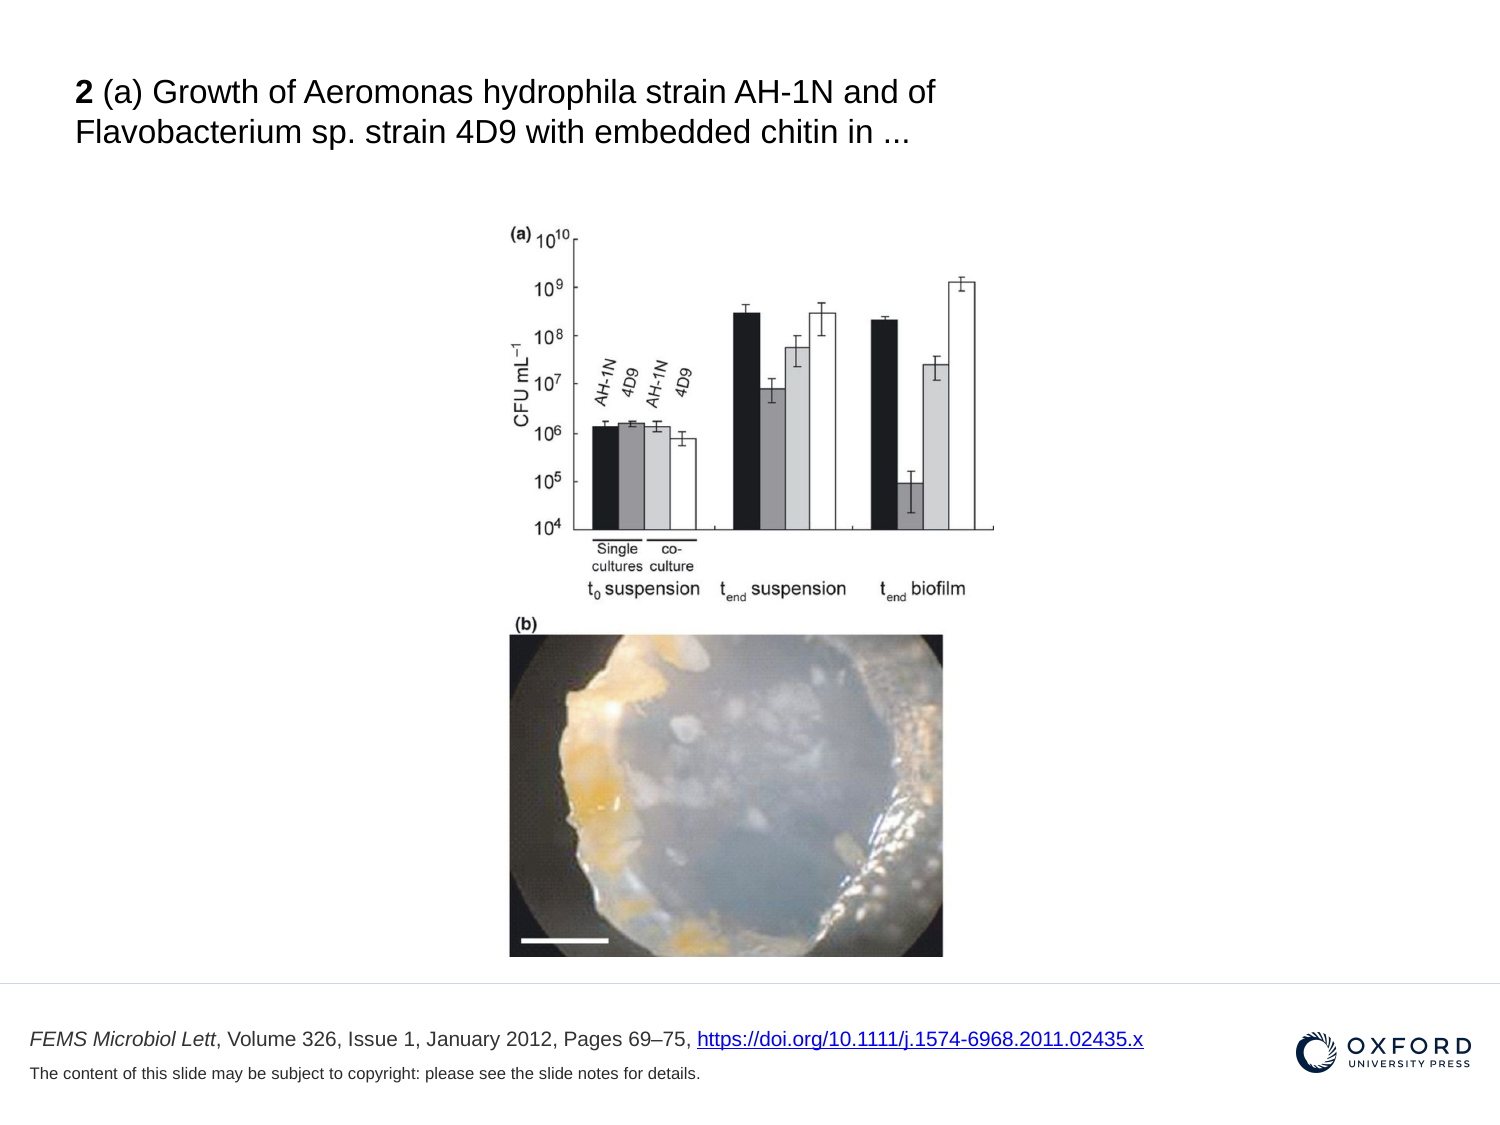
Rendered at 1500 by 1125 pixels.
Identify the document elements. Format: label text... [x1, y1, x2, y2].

footer FEMS Microbiol Lett, Volume 326, Issue 1, January 2012, Pages 69–75, https://doi.org/10.1111/j.1574-6968.2011.02435.x The content of this slide may be subject to copyright: please see the slide notes for details. [0, 983, 1260, 1125]
picture [504, 224, 994, 957]
picture [1296, 1032, 1471, 1073]
title 2 (a) Growth of Aeromonas hydrophila strain AH-1N and of Flavobacterium sp. strain 4D9 with embedded chitin in ... [75, 69, 1078, 171]
